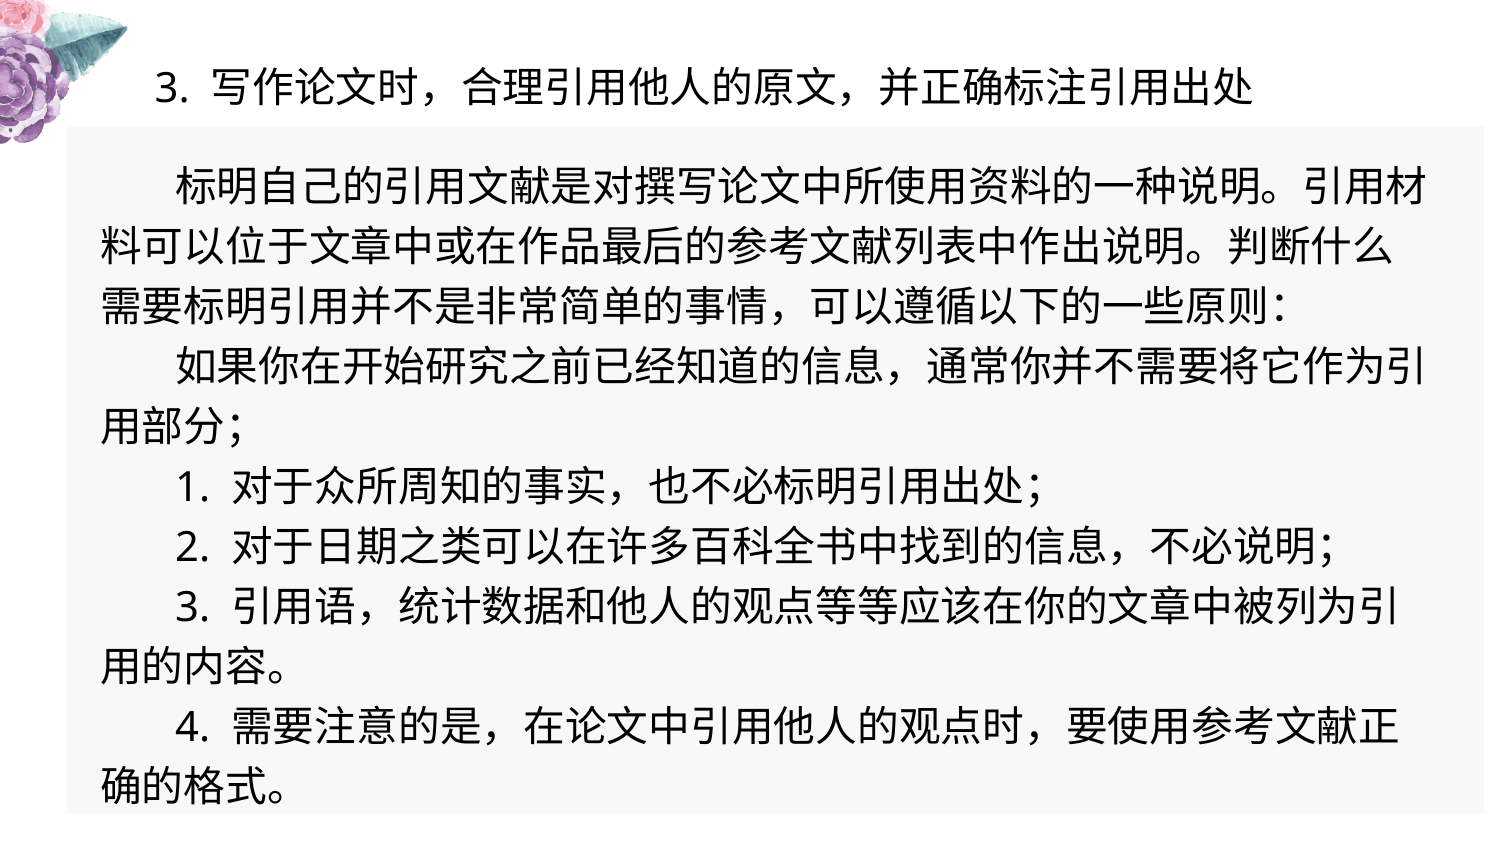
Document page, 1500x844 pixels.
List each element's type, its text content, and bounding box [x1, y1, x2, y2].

text_box 标明自己的引用文献是对撰写论文中所使用资料的一种说明。引用材料可以位于文章中或在作品最后的参考文献列表中作出说明。判断什么需要标明引用并不是非常简单的事情，可以遵循以下的一些原则： 如果你在开始研究之前已经知道的信息，通常你并不需要将它作为引用部分； 1. 对于众所周知的事实，也不必标明引用出处； 2. 对于日期之类可以在许多百科全书中找到的信息，不必说明； 3. 引用语，统计数据和他人的观点等等应该在你的文章中被列为引用的内容。 4. 需要注意的是，在论文中引用他人的观点时，要使用参考文献正确的格式。 [100, 150, 1435, 575]
picture [0, 0, 128, 144]
text_box 3. 写作论文时，合理引用他人的原文，并正确标注引用出处 [132, 43, 1306, 119]
text_box [67, 126, 1484, 814]
